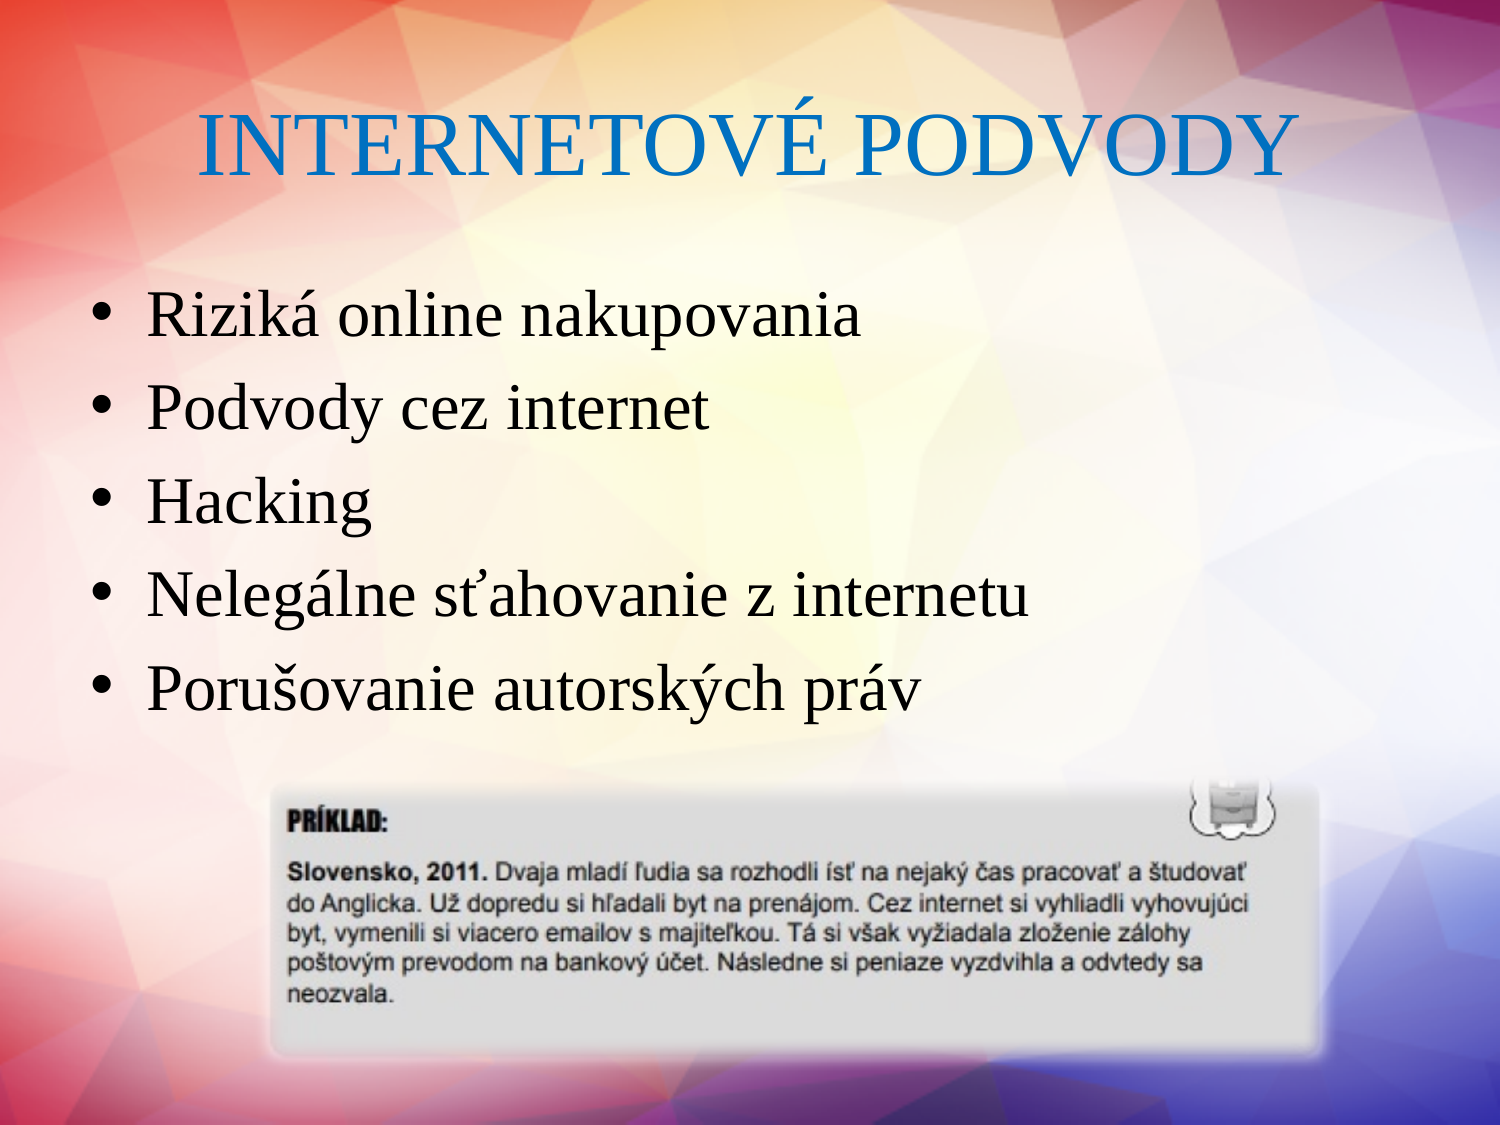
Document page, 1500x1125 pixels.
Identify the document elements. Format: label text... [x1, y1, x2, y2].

list Riziká online nakupovania Podvody cez internet Hacking Nelegálne sťahovanie z internetu Porušovanie autorských práv [75, 262, 1425, 1005]
title INTERNETOVÉ PODVODY [75, 45, 1425, 233]
picture [0, 0, 1500, 1125]
